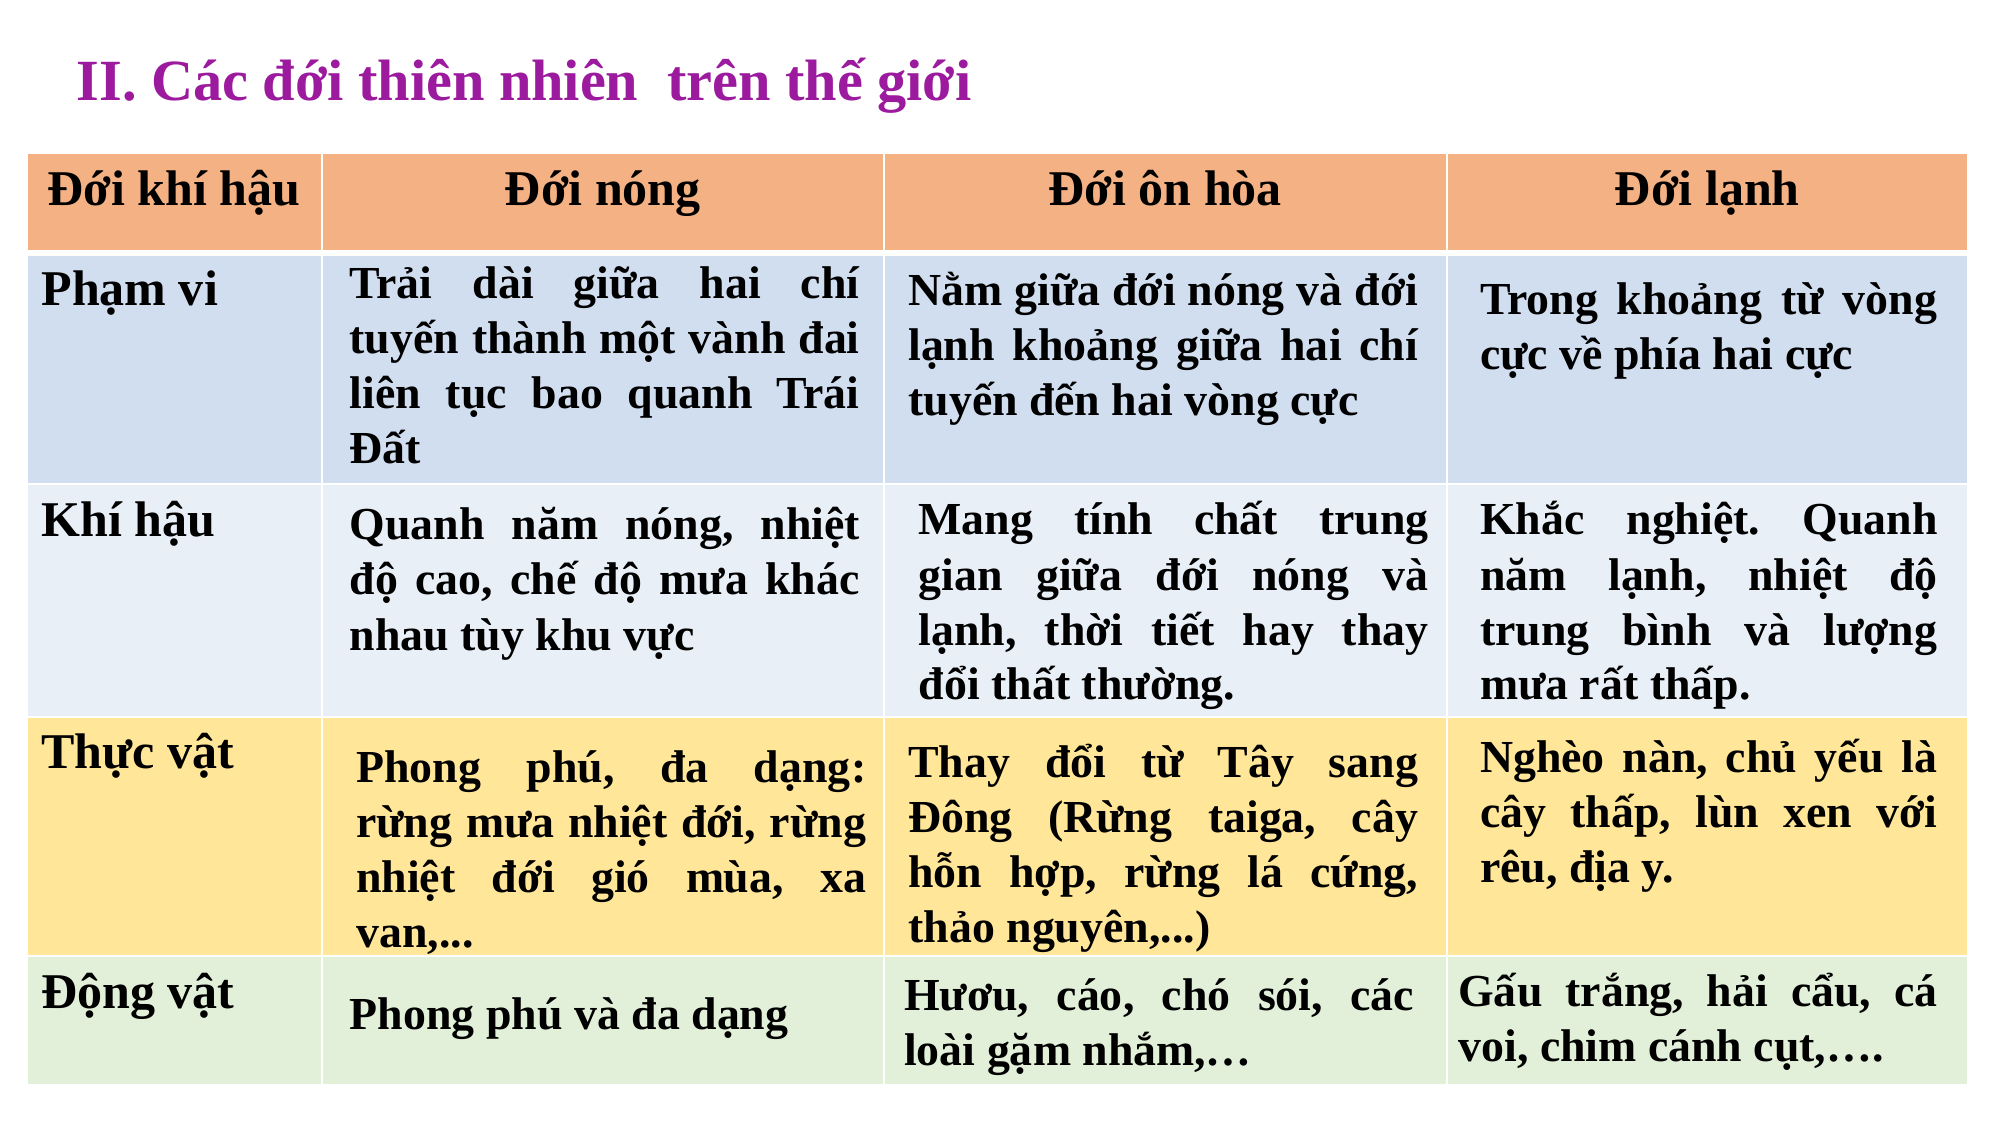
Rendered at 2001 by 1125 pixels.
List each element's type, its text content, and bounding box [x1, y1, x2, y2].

table_header Đới lạnh [1448, 154, 1967, 250]
text_box Quanh năm nóng, nhiệt độ cao, chế độ mưa khác nhau tùy khu vực [334, 491, 876, 662]
table_cell Thực vật [28, 718, 321, 955]
text_box Thay đổi từ Tây sang Đông (Rừng taiga, cây hỗn hợp, rừng lá cứng, thảo nguyên,...) [892, 760, 1434, 924]
table_header Đới nóng [323, 154, 883, 250]
table_cell [885, 485, 1446, 716]
table_cell [323, 957, 883, 1084]
text_box Nghèo nàn, chủ yếu là cây thấp, lùn xen với rêu, địa y. [1464, 760, 1953, 859]
table_cell [323, 485, 883, 716]
table_cell [1448, 256, 1967, 483]
table_cell Khí hậu [28, 485, 321, 716]
table_cell [1448, 718, 1967, 955]
table_cell [885, 957, 1446, 1084]
table_cell [323, 256, 883, 483]
text_box Hươu, cáo, chó sói, các loài gặm nhắm,… [888, 965, 1430, 1075]
text_box Mang tính chất trung gian giữa đới nóng và lạnh, thời tiết hay thay đổi thất thường. [903, 491, 1445, 707]
table_header Đới khí hậu [28, 154, 321, 250]
table_cell [885, 718, 1446, 955]
table_cell [323, 718, 883, 955]
text_box Trải dài giữa hai chí tuyến thành một vành đai liên tục bao quanh Trái Đất [334, 248, 876, 477]
text_box Nằm giữa đới nóng và đới lạnh khoảng giữa hai chí tuyến đến hai vòng cực [892, 254, 1434, 430]
text_box II. Các đới thiên nhiên trên thế giới [62, 0, 1138, 120]
text_box Phong phú và đa dạng [334, 956, 876, 1065]
table_header Đới ôn hòa [885, 154, 1446, 250]
table_cell Động vật [28, 957, 321, 1084]
text_box Trong khoảng từ vòng cực về phía hai cực [1464, 262, 1953, 386]
table_cell Phạm vi [28, 256, 321, 483]
table_cell [1448, 485, 1967, 716]
table_cell [1448, 957, 1967, 1084]
text_box Phong phú, đa dạng: rừng mưa nhiệt đới, rừng nhiệt đới gió mùa, xa van,... [341, 735, 882, 958]
text_box Khắc nghiệt. Quanh năm lạnh, nhiệt độ trung bình và lượng mưa rất thấp. [1464, 483, 1953, 715]
table_cell [885, 256, 1446, 483]
text_box Gấu trắng, hải cẩu, cá voi, chim cánh cụt,…. [1443, 966, 1953, 1065]
